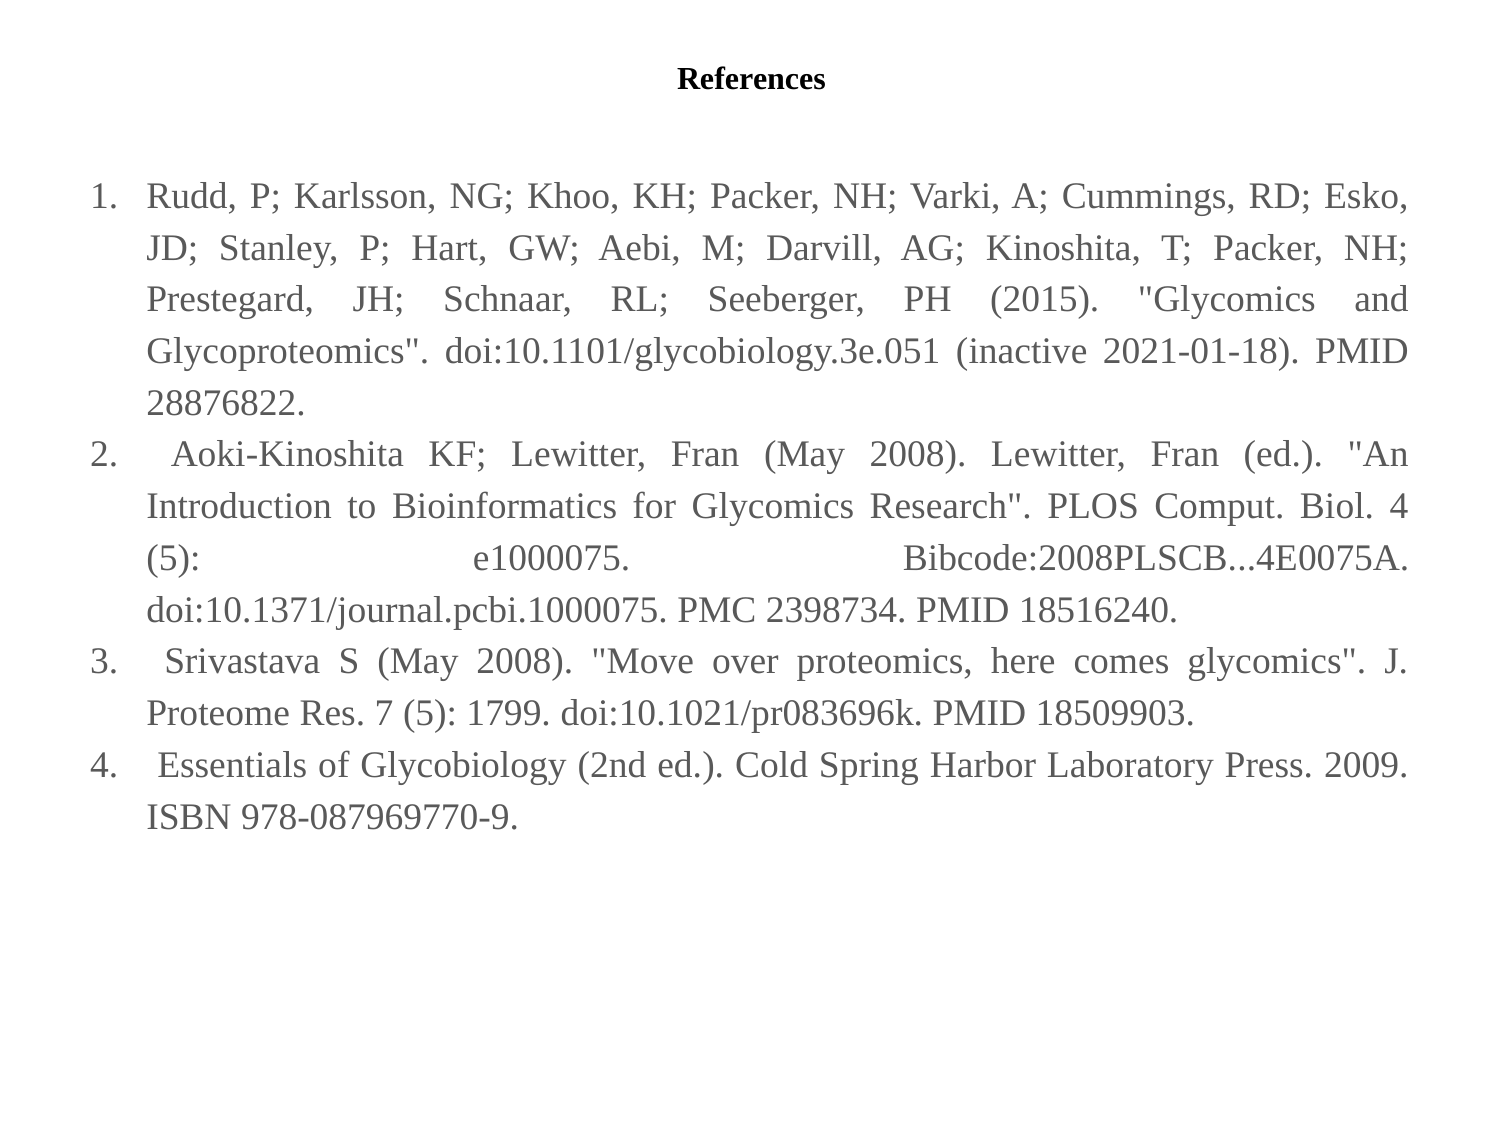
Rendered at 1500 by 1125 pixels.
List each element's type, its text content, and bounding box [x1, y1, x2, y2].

title References [76, 42, 1427, 112]
list Rudd, P; Karlsson, NG; Khoo, KH; Packer, NH; Varki, A; Cummings, RD; Esko, JD; Stanley, P; Hart, GW; Aebi, M; Darvill, AG; Kinoshita, T; Packer, NH; Prestegard, JH; Schnaar, RL; Seeberger, PH (2015). "Glycomics and Glycoproteomics". doi:10.1101/glycobiology.3e.051 (inactive 2021-01-18). PMID 28876822. Aoki-Kinoshita KF; Lewitter, Fran (May 2008). Lewitter, Fran (ed.). "An Introduction to Bioinformatics for Glycomics Research". PLOS Comput. Biol. 4 (5): e1000075. Bibcode:2008PLSCB...4E0075A. doi:10.1371/journal.pcbi.1000075. PMC 2398734. PMID 18516240. Srivastava S (May 2008). "Move over proteomics, here comes glycomics". J. Proteome Res. 7 (5): 1799. doi:10.1021/pr083696k. PMID 18509903. Essentials of Glycobiology (2nd ed.). Cold Spring Harbor Laboratory Press. 2009. ISBN 978-087969770-9. [75, 149, 1425, 1005]
